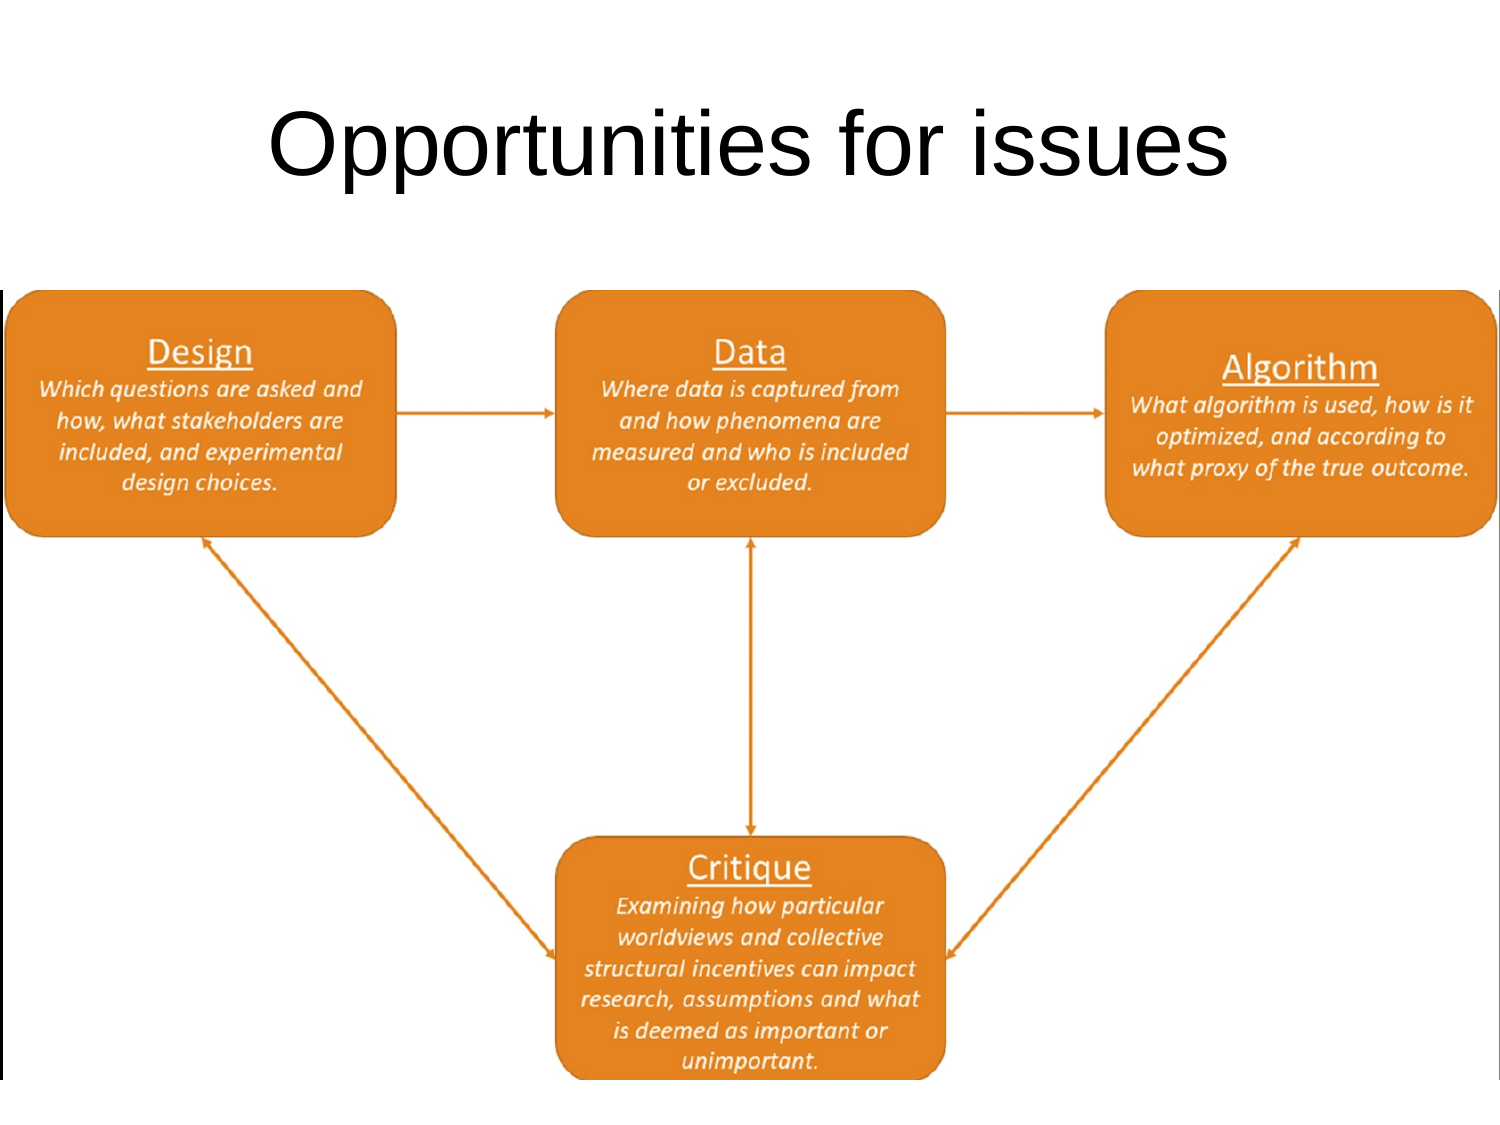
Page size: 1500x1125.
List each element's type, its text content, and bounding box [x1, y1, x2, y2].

picture [0, 290, 1500, 1081]
title Opportunities for issues [75, 45, 1425, 233]
